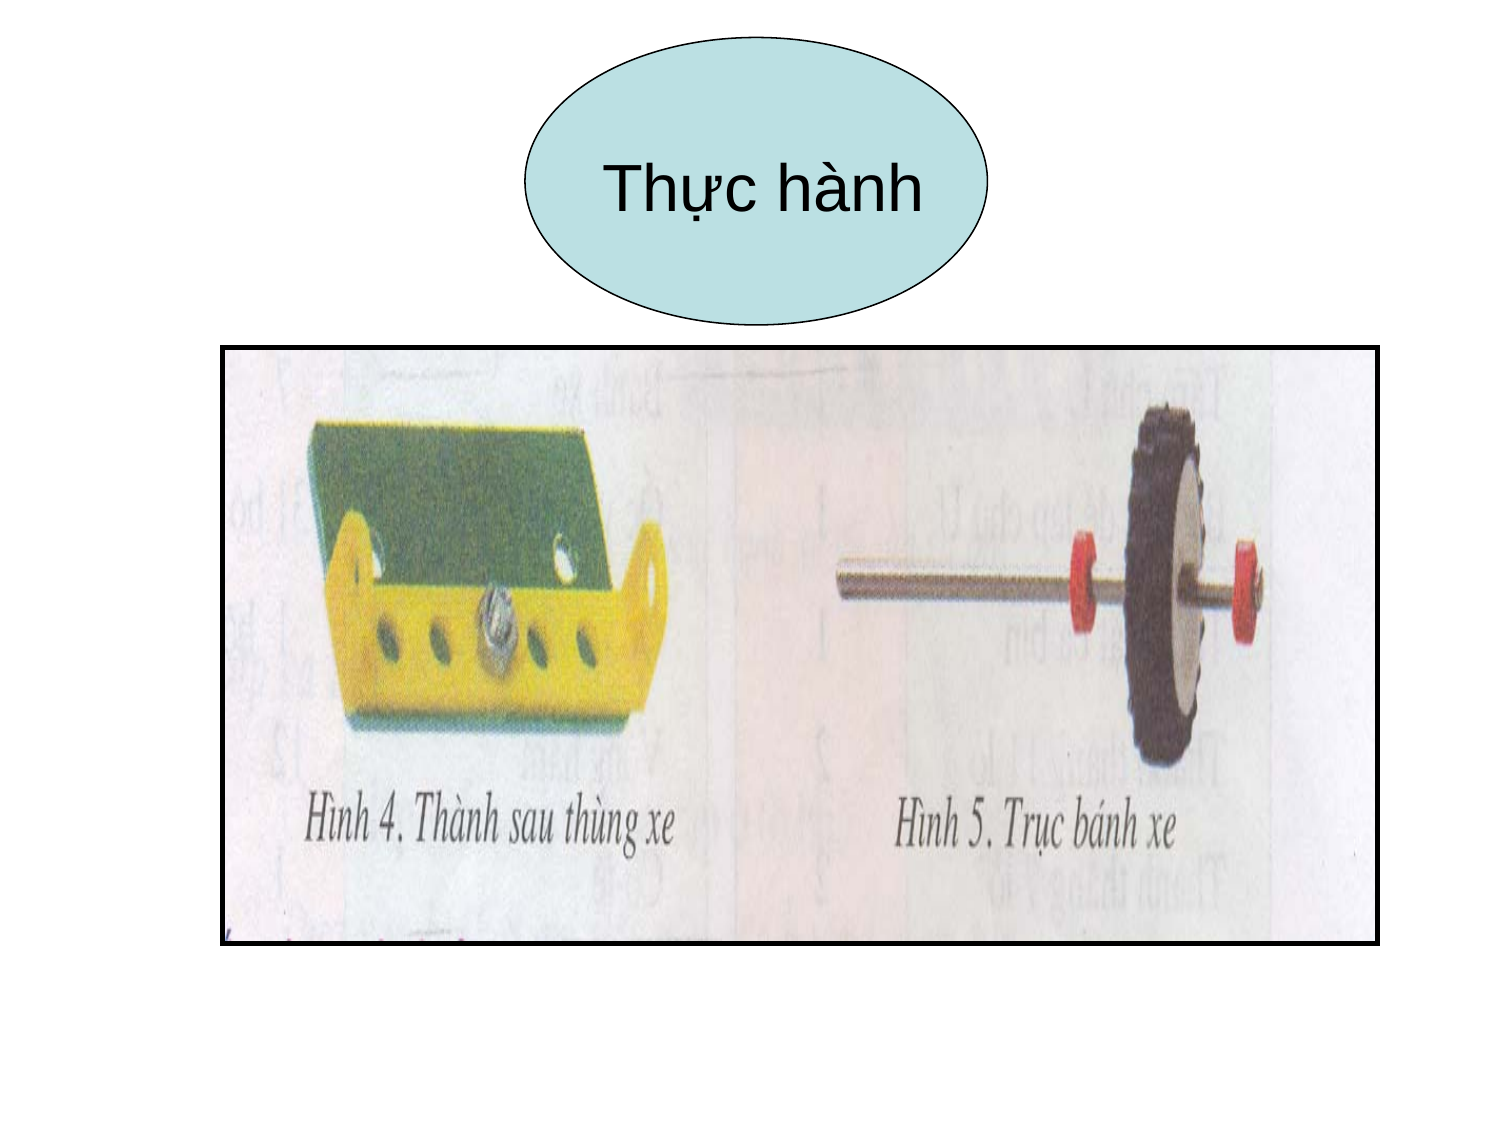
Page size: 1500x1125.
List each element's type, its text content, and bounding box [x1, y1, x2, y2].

text_box [524, 37, 977, 325]
text_box Thực hành [587, 137, 1000, 233]
picture [224, 349, 1376, 942]
